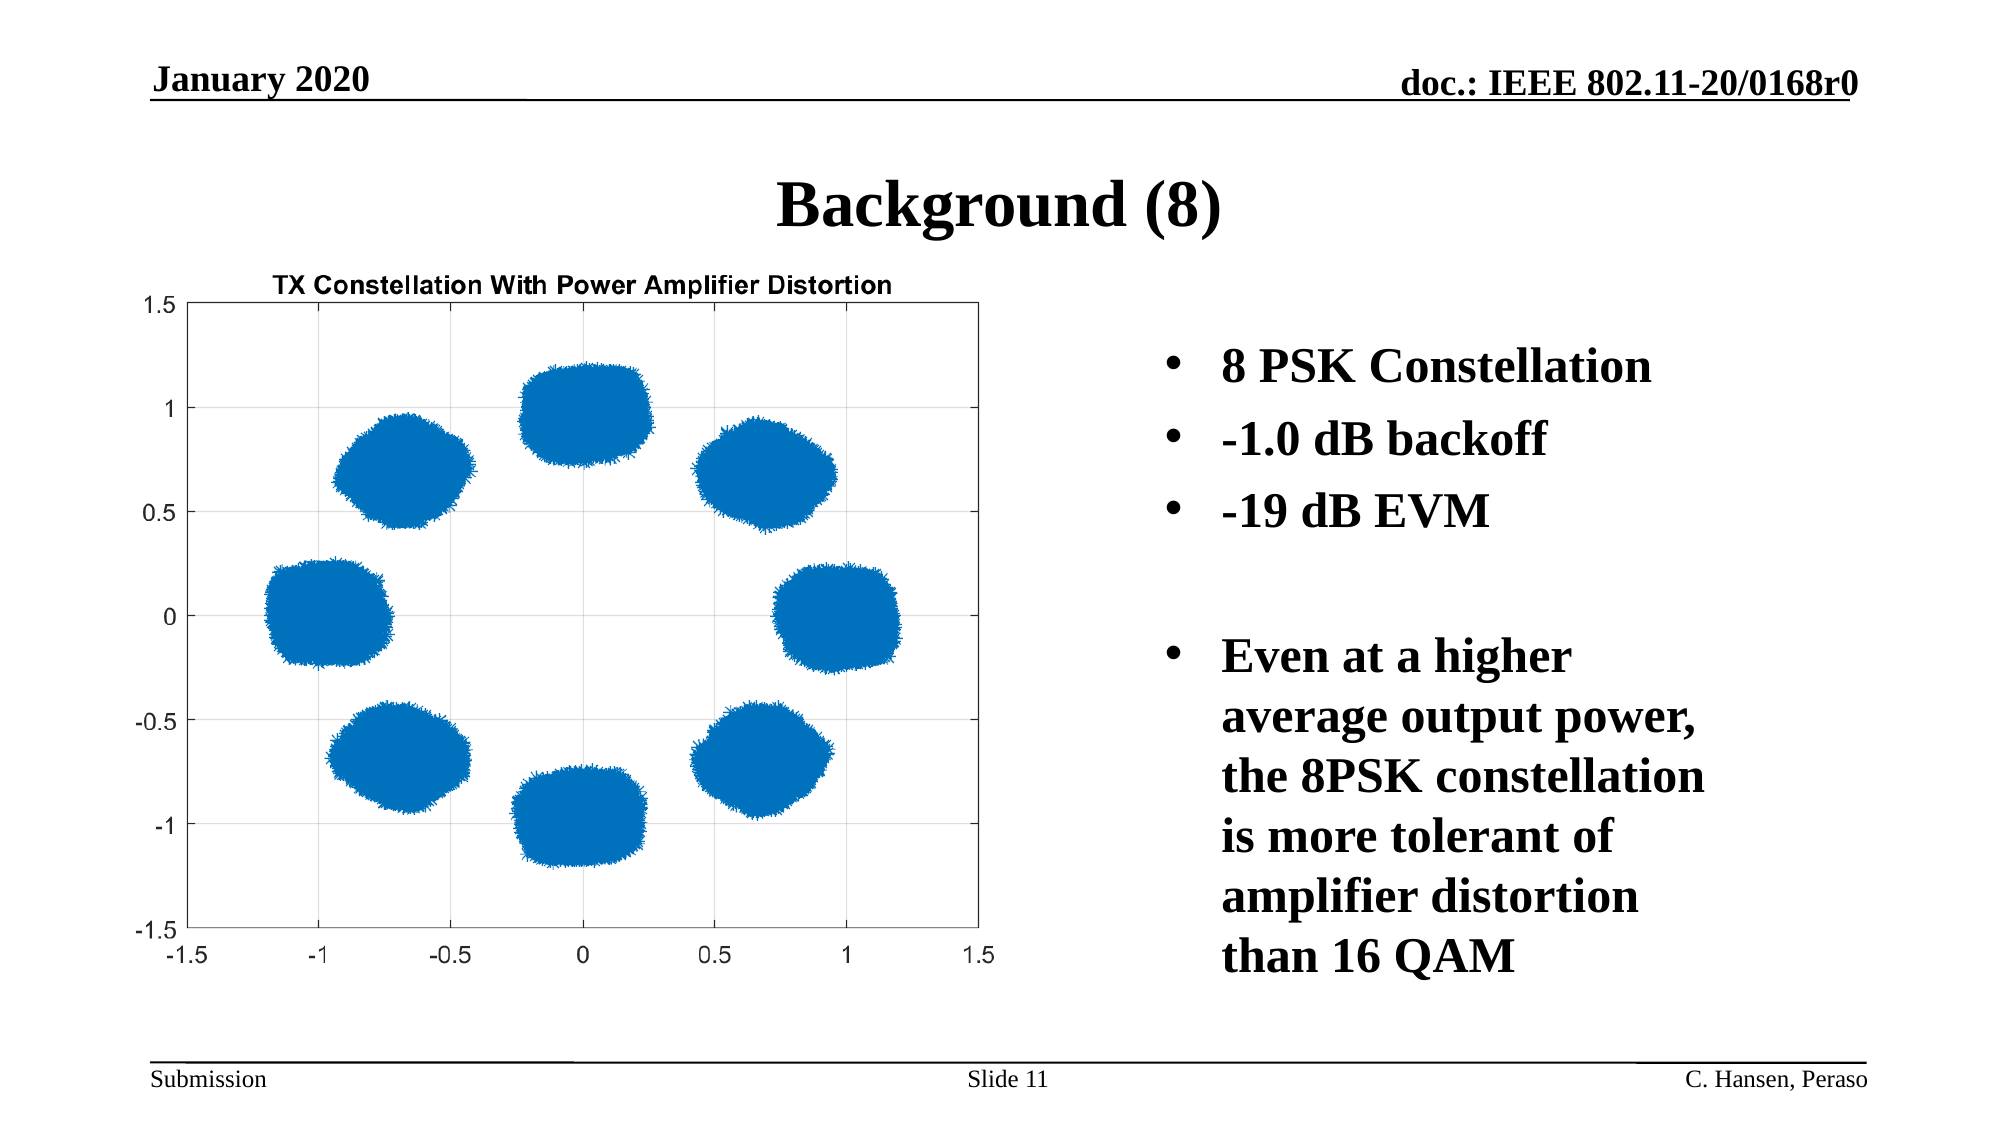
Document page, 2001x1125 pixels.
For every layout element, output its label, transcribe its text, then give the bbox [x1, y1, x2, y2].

title Background (8) [149, 112, 1850, 288]
footer C. Hansen, Peraso [1171, 1061, 1869, 1093]
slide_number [152, 54, 563, 100]
list 8 PSK Constellation -1.0 dB backoff -19 dB EVM Even at a higher average output power, the 8PSK constellation is more tolerant of amplifier distortion than 16 QAM [1149, 324, 1751, 1000]
picture [53, 244, 1076, 1012]
slide_number Slide 11 [950, 1061, 1067, 1123]
